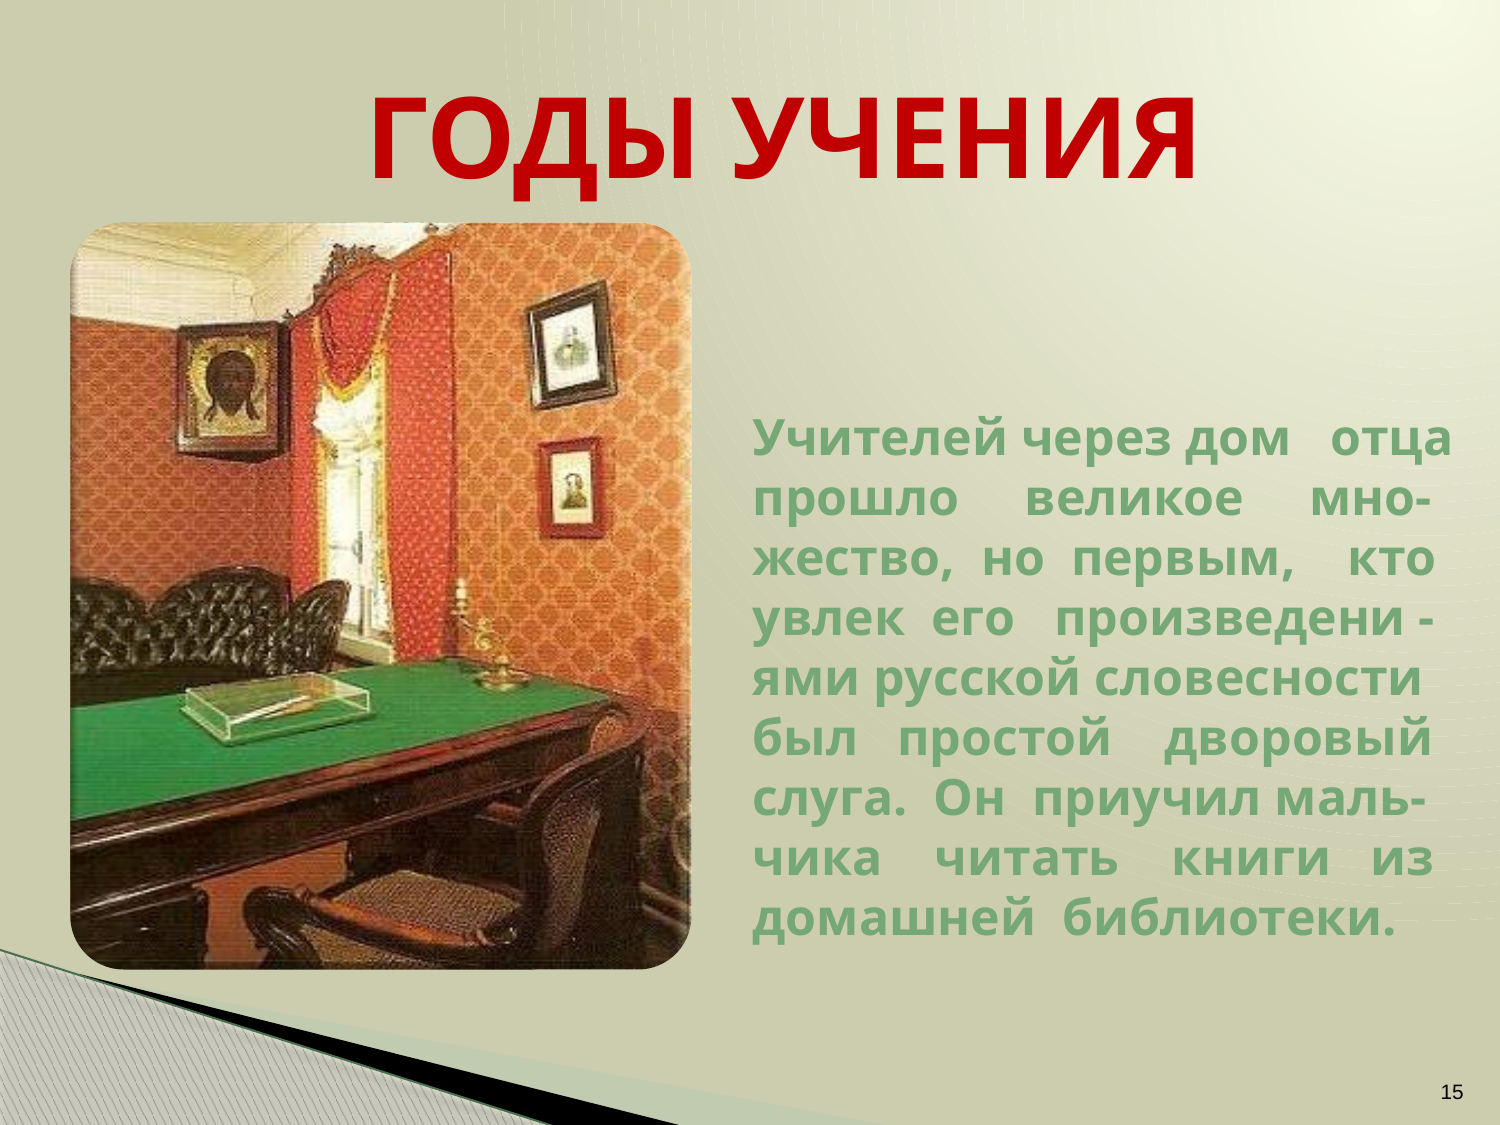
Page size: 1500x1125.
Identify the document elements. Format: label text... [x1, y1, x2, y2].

slide_number 15 [1418, 1051, 1479, 1112]
text_box ГОДЫ УЧЕНИЯ [351, 58, 1219, 209]
text_box Учителей через дом отца прошло великое мно- жество, но первым, кто увлек его произведени - ями русской словесности был простой дворовый слуга. Он приучил маль- чика читать книги из домашней библиотеки. [737, 398, 1469, 1014]
picture [70, 222, 692, 970]
